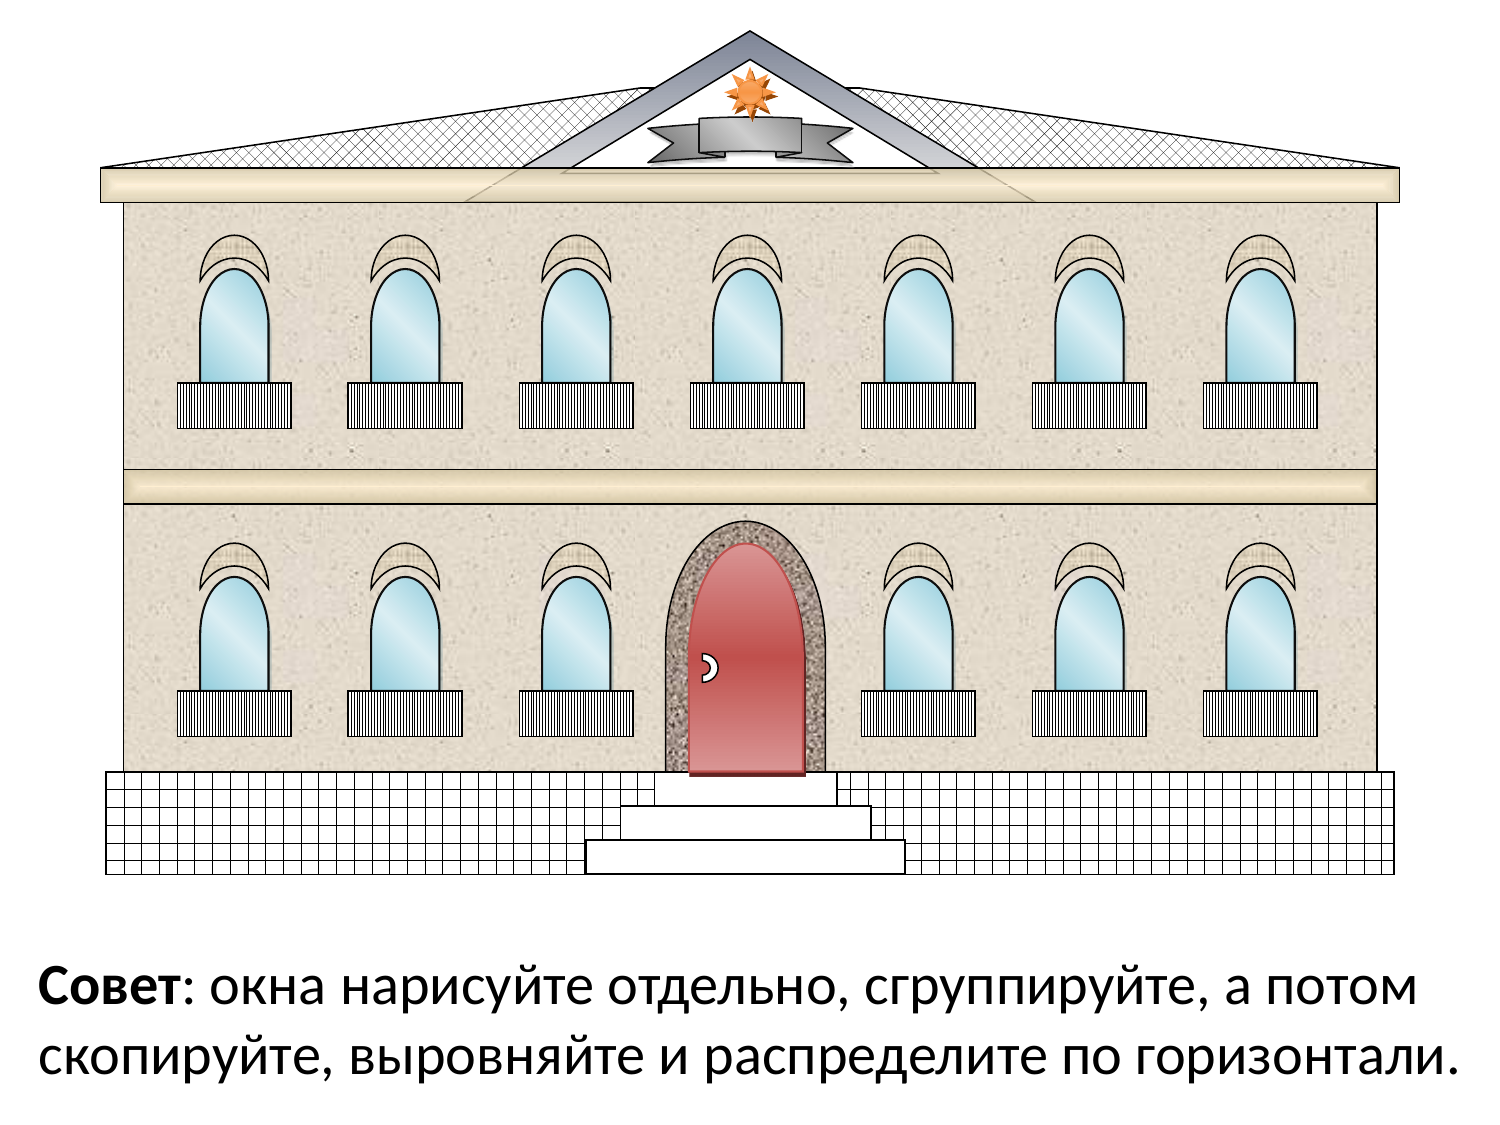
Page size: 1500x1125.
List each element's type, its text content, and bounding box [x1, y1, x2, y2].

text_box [100, 30, 1400, 875]
text_box Совет: окна нарисуйте отдельно, сгруппируйте, а потом скопируйте, выровняйте и распределите по горизонтали. [23, 938, 1500, 1094]
